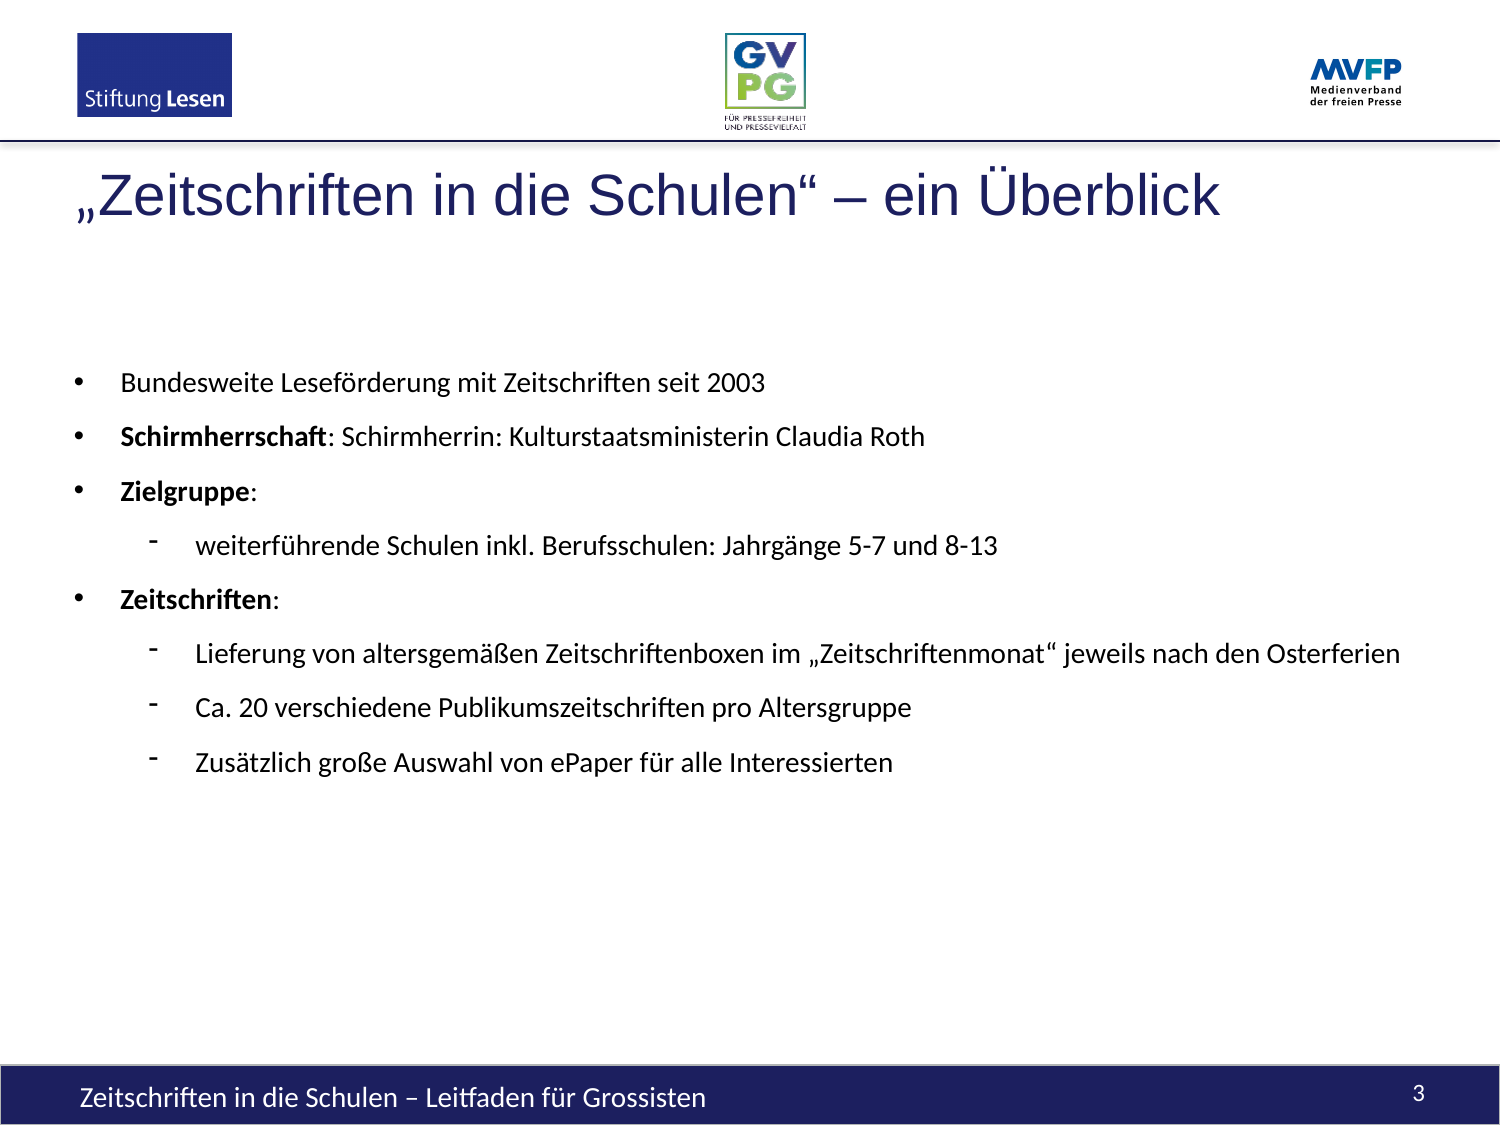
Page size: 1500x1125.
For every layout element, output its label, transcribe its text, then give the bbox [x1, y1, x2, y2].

title „Zeitschriften in die Schulen“ – ein Überblick [73, 102, 1238, 138]
list Bundesweite Leseförderung mit Zeitschriften seit 2003 Schirmherrschaft: Schirmherrin: Kulturstaatsministerin Claudia Roth Zielgruppe: weiterführende Schulen inkl. Berufsschulen: Jahrgänge 5-7 und 8-13 Zeitschriften: Lieferung von altersgemäßen Zeitschriftenboxen im „Zeitschriftenmonat“ jeweils nach den Osterferien Ca. 20 verschiedene Publikumszeitschriften pro Altersgruppe Zusätzlich große Auswahl von ePaper für alle Interessierten [73, 356, 1403, 850]
slide_number 3 [1301, 1076, 1425, 1112]
title „Zeitschriften in die Schulen“ – ein Überblick [73, 151, 1238, 258]
picture [1299, 23, 1412, 136]
picture [725, 33, 806, 102]
text_box Zeitschriften in die Schulen – Leitfaden für Grossisten [65, 1070, 1301, 1121]
